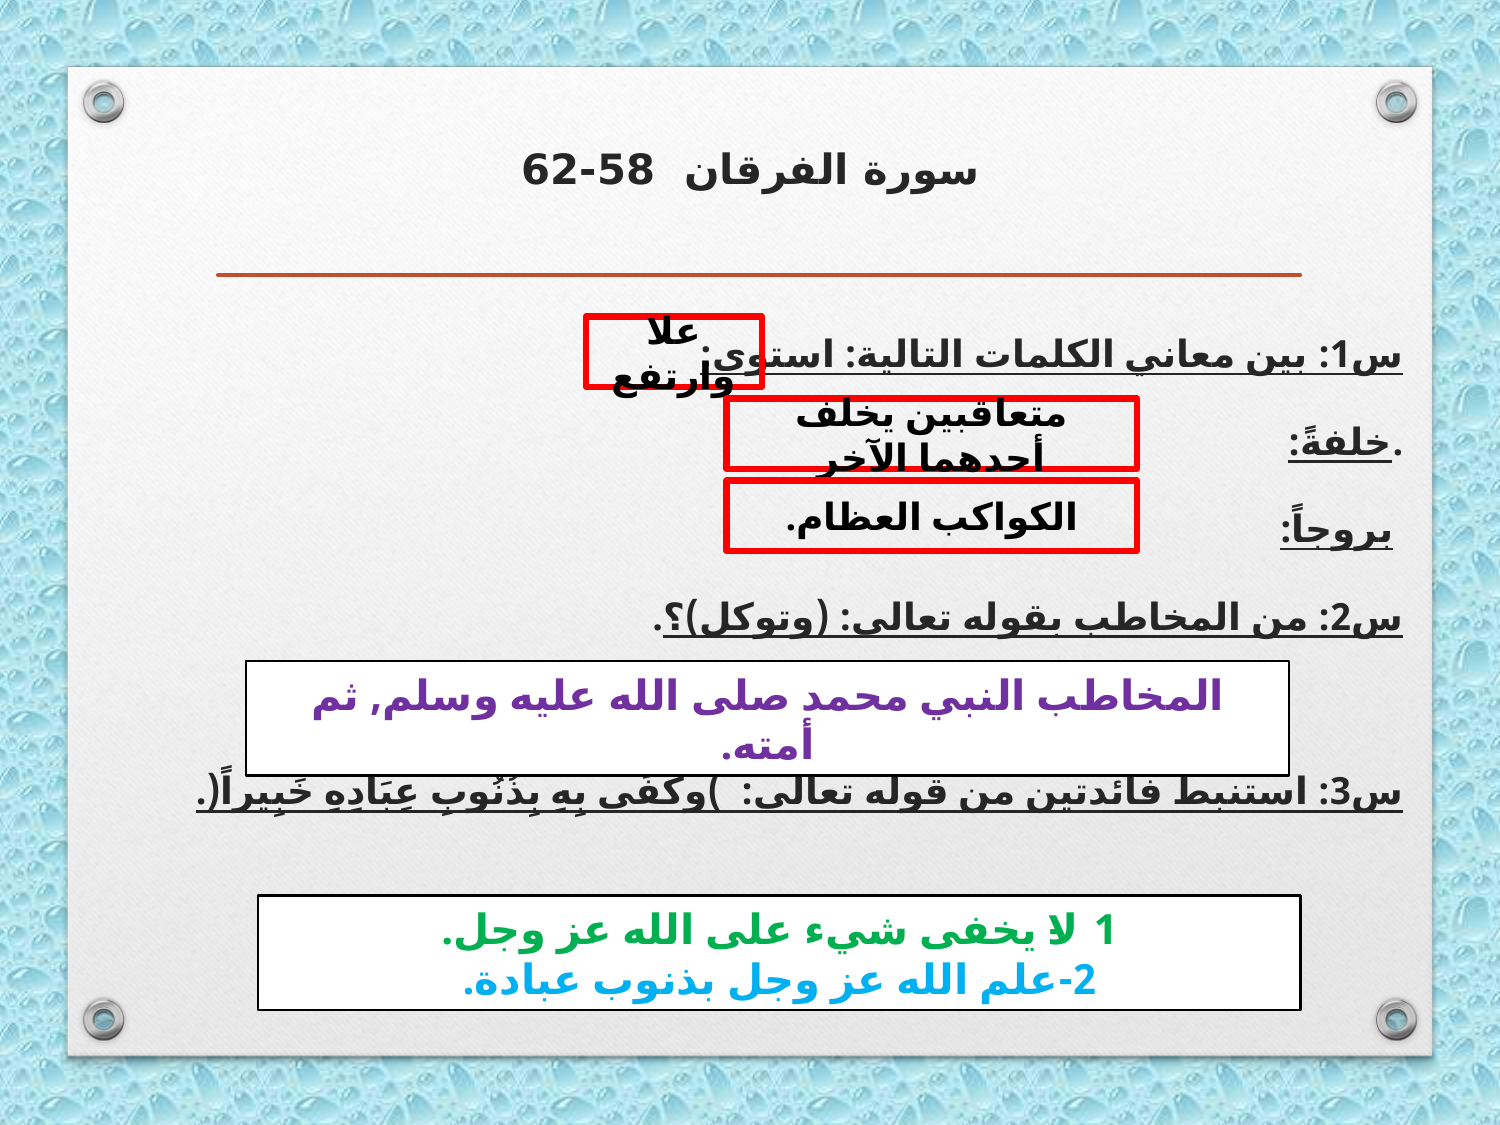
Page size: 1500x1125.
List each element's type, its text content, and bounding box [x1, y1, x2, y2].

text_box 1-لا يخفى شيء على الله عز وجل. 2-علم الله عز وجل بذنوب عبادة. [257, 894, 1302, 1011]
text_box علا وارتفع [585, 315, 763, 388]
picture [0, 0, 1500, 1125]
title سورة الفرقان 58-62 [193, 86, 1309, 250]
text_box متعاقبين يخلف أحدهما الآخر [725, 397, 1138, 470]
list س1: بين معاني الكلمات التالية: استوى: .خلفةً: بروجاً: س2: من المخاطب بقوله تعالى: (وتوكل)؟. س3: استنبط فائدتين من قوله تعالى: )وكَفَى بِهِ بِذُنُوبِ عِبَادِهِ خَبِيراً(. [82, 299, 1418, 1043]
text_box الكواكب العظام. [725, 479, 1138, 552]
text_box المخاطب النبي محمد صلى الله عليه وسلم, ثم أمته. [245, 660, 1290, 777]
